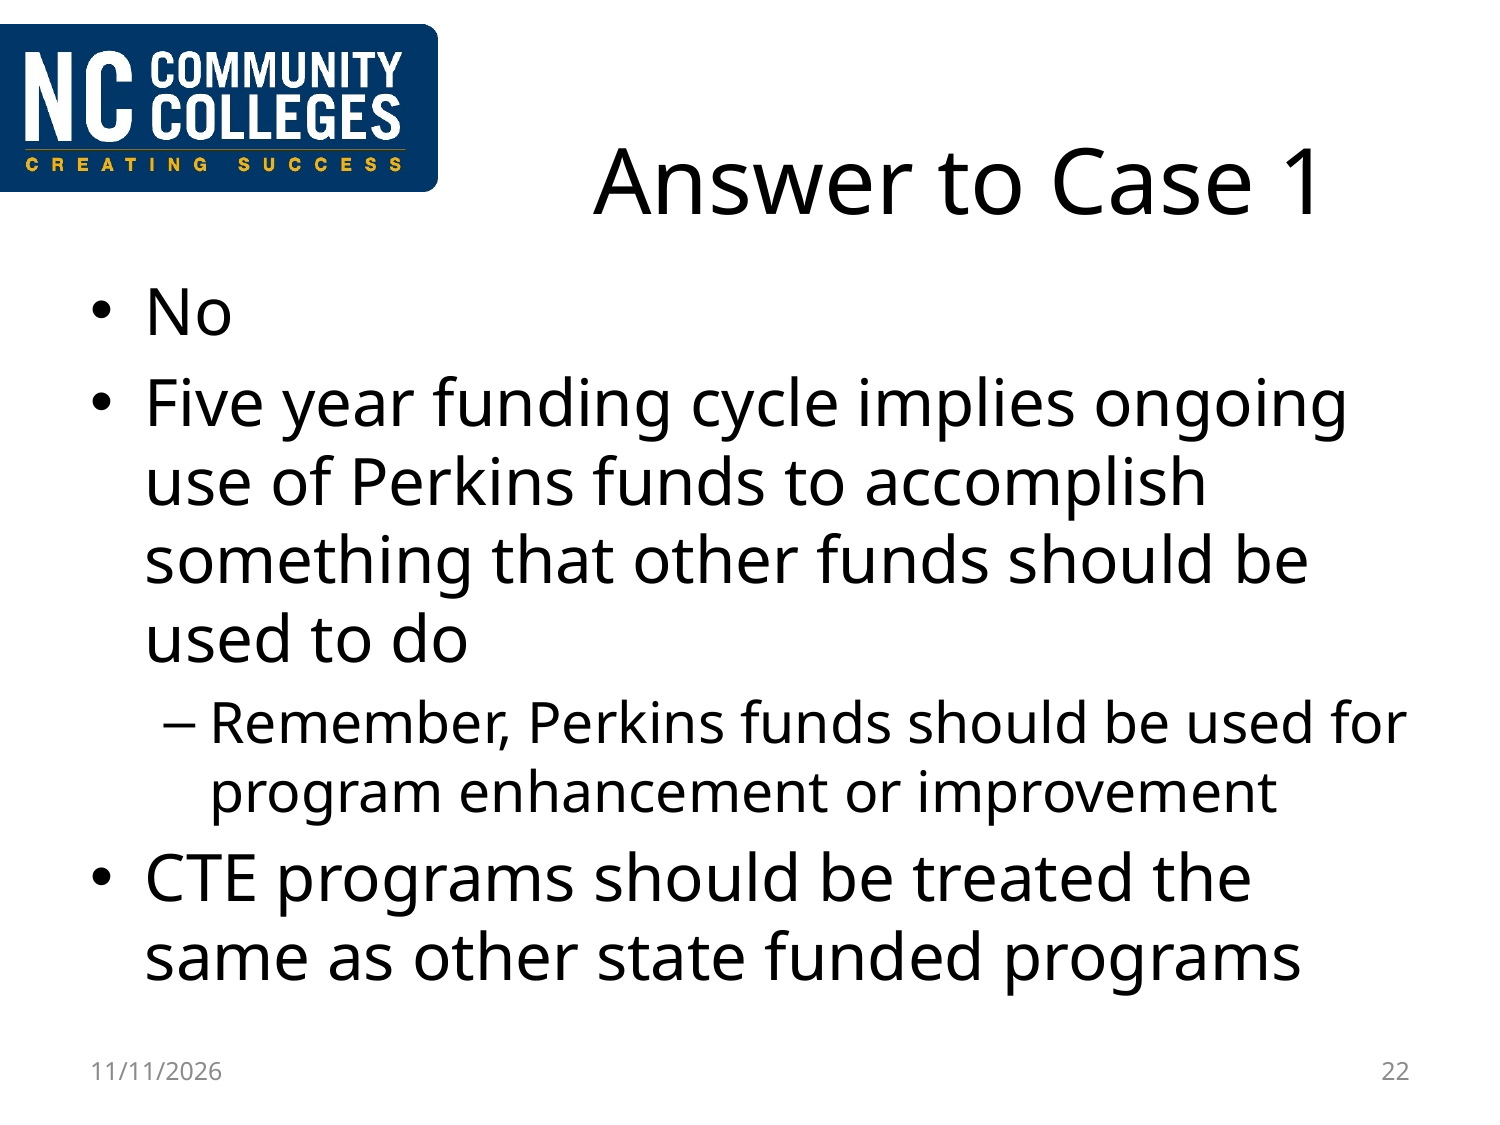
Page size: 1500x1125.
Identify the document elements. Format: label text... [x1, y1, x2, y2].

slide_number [75, 1042, 425, 1103]
title Answer to Case 1 [462, 99, 1463, 255]
list No Five year funding cycle implies ongoing use of Perkins funds to accomplish something that other funds should be used to do Remember, Perkins funds should be used for program enhancement or improvement CTE programs should be treated the same as other state funded programs [75, 262, 1425, 1005]
slide_number 22 [1074, 1042, 1425, 1103]
picture [0, 24, 438, 192]
